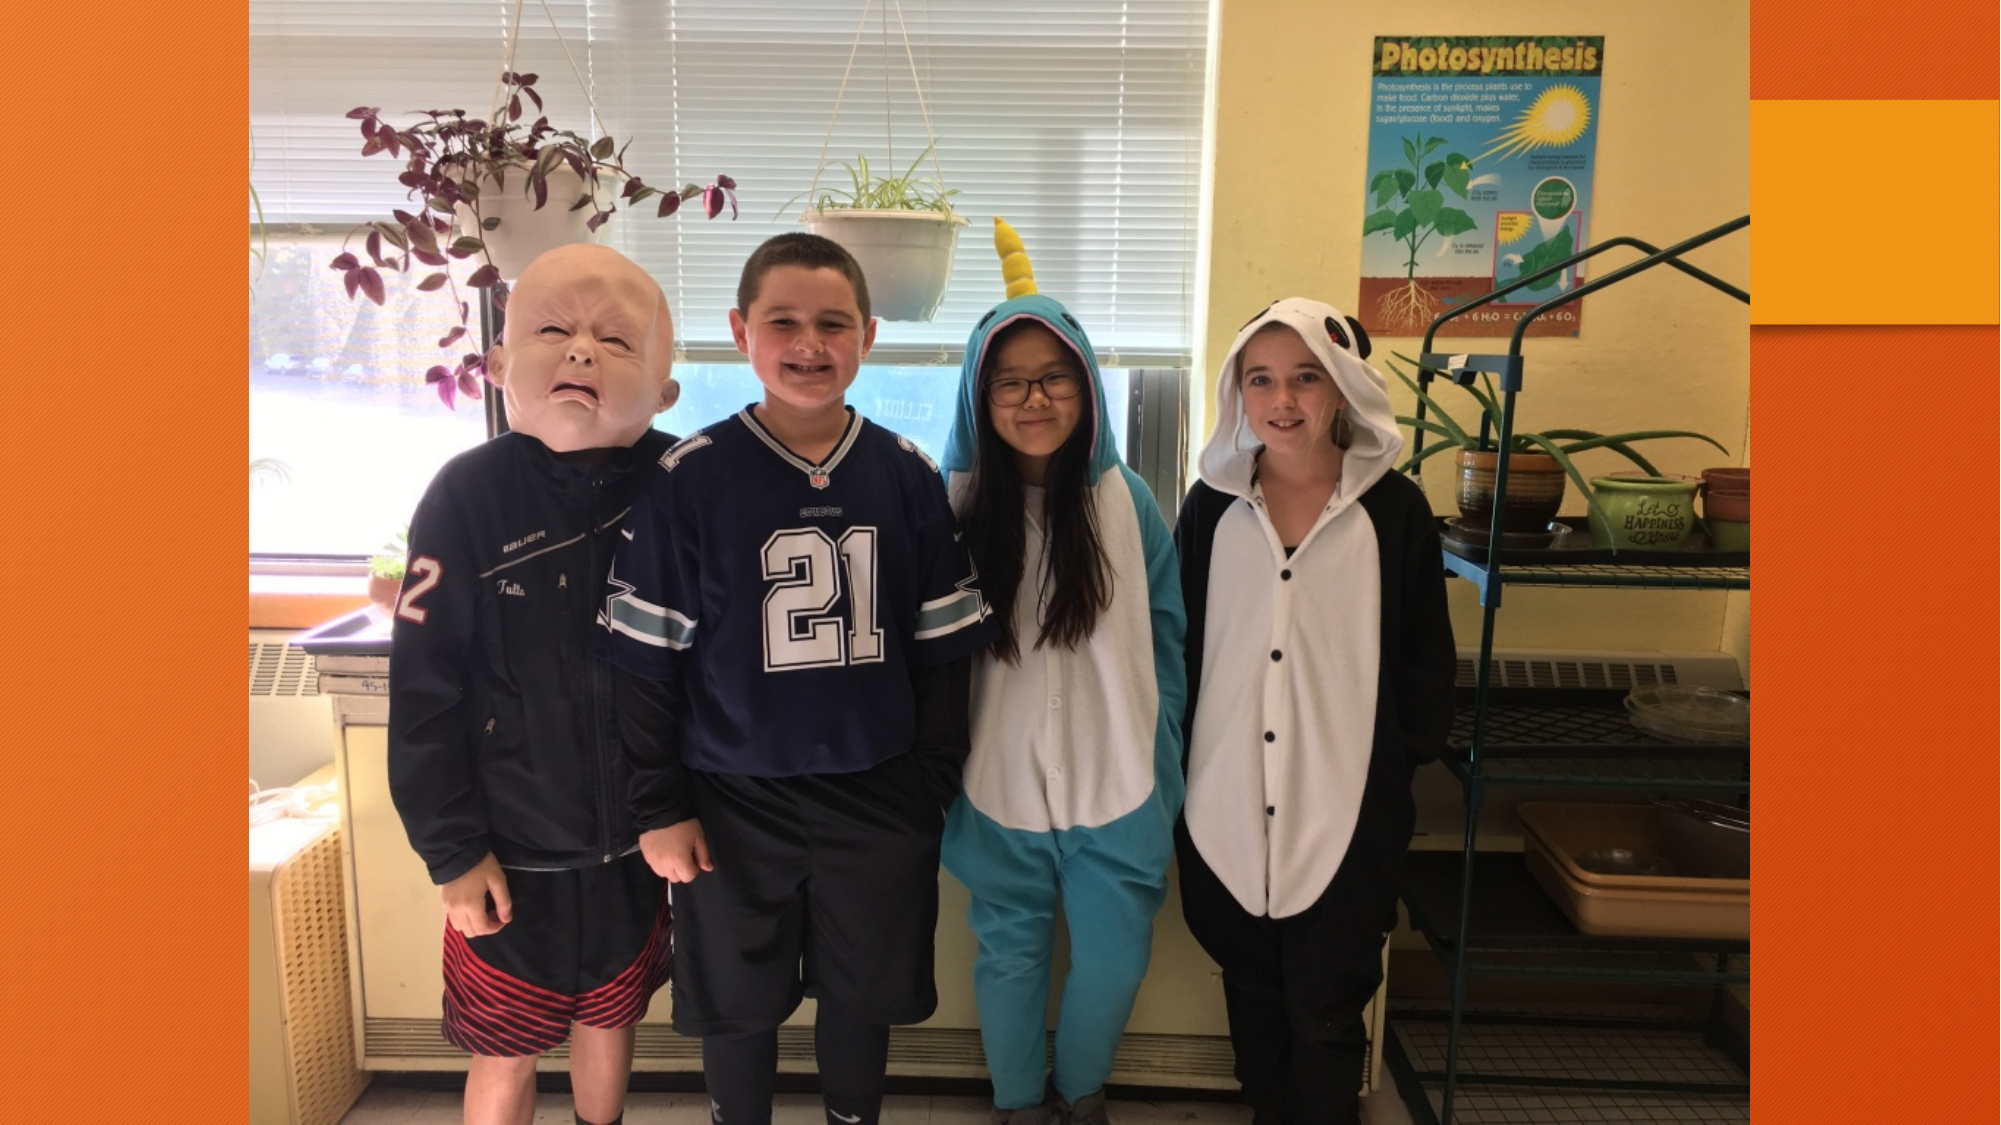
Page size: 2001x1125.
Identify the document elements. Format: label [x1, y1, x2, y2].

picture [249, 0, 2000, 1125]
